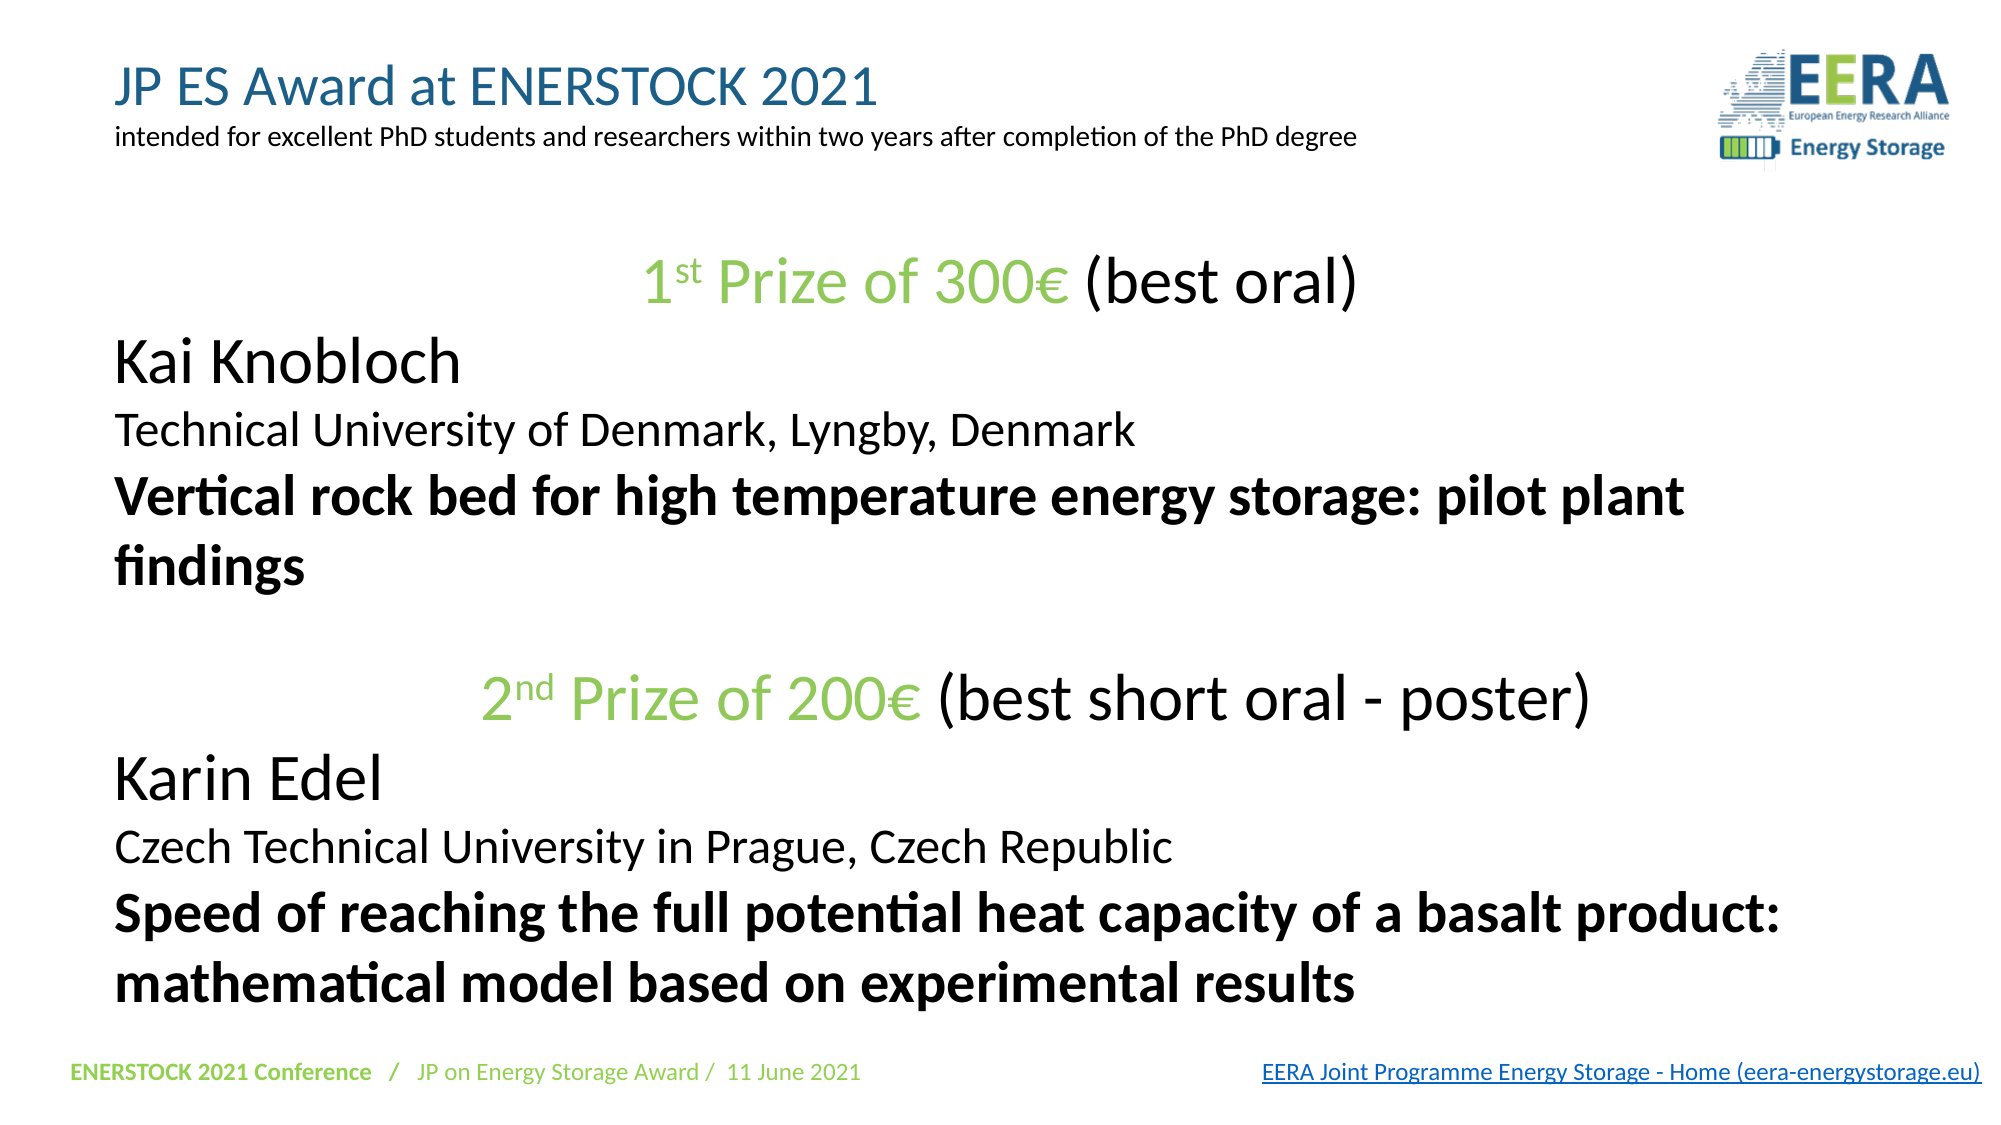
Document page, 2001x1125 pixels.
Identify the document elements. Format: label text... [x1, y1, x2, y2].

text_box 2nd Prize of 200€ (best short oral - poster) Karin Edel Czech Technical University in Prague, Czech Republic Speed of reaching the full potential heat capacity of a basalt product: mathematical model based on experimental results [99, 646, 1975, 1022]
picture [1709, 48, 1983, 177]
text_box 1st Prize of 300€ (best oral) Kai Knobloch Technical University of Denmark, Lyngby, Denmark Vertical rock bed for high temperature energy storage: pilot plant findings [99, 229, 1901, 604]
text_box JP ES Award at ENERSTOCK 2021 intended for excellent PhD students and researchers within two years after completion of the PhD degree [99, 39, 1777, 138]
